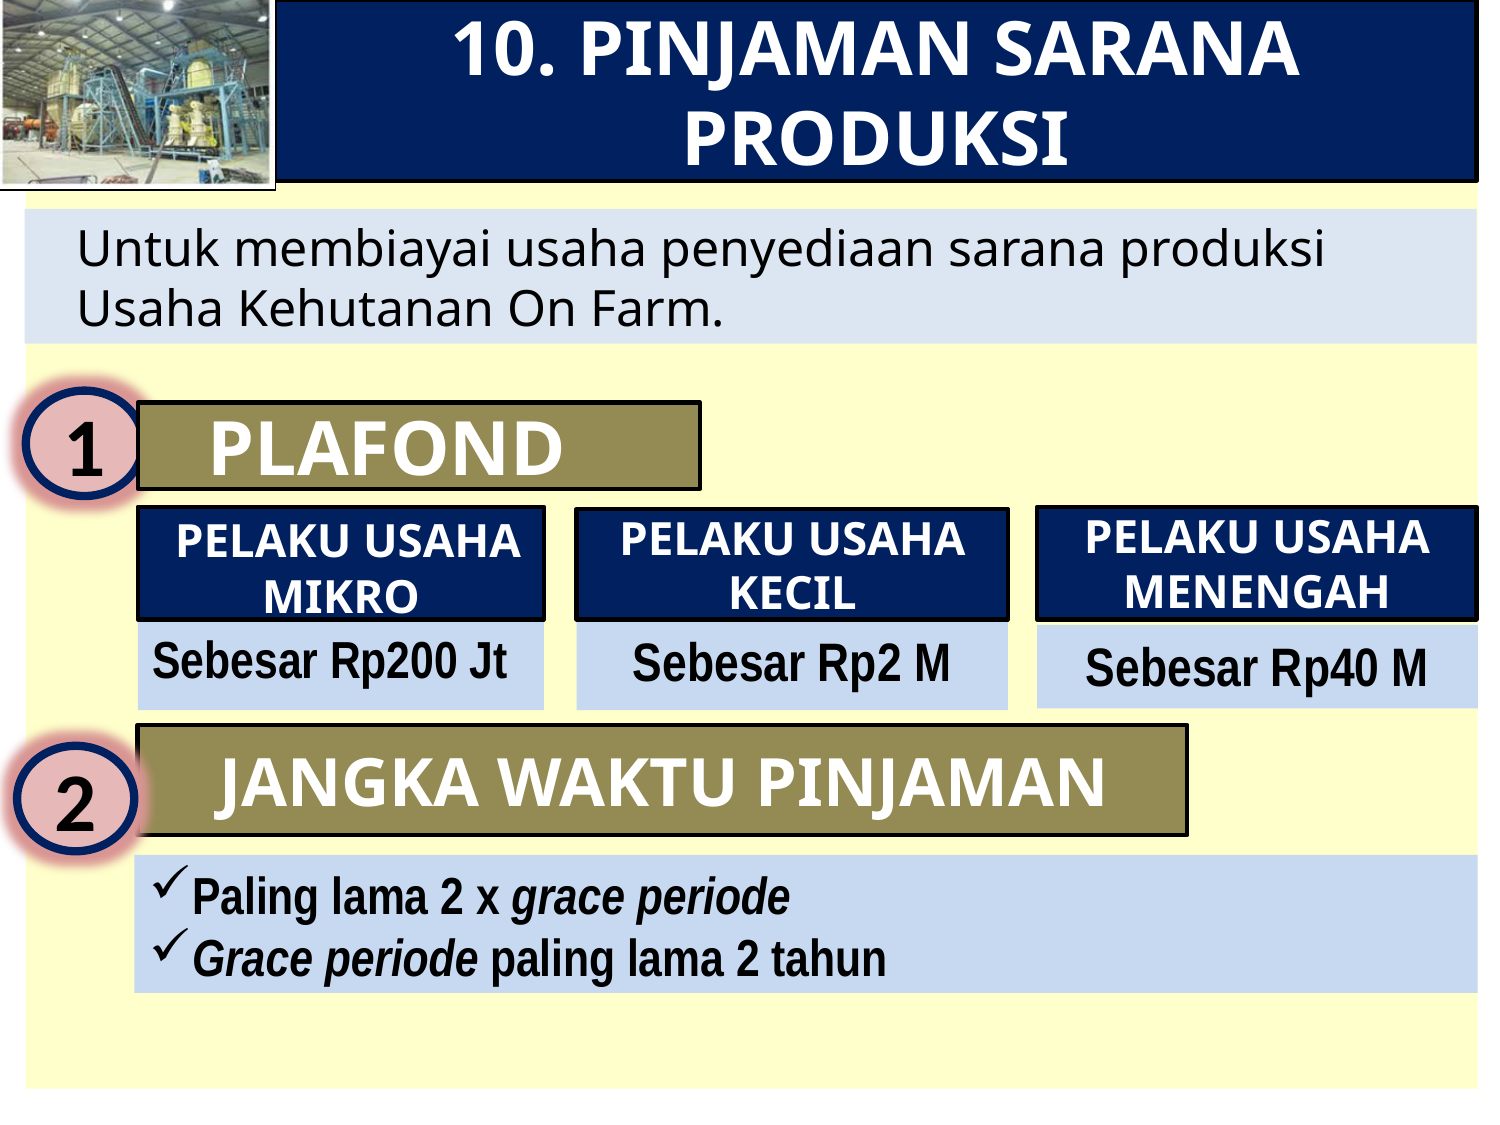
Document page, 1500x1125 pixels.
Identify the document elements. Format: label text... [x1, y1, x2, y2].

text_box 1 [23, 388, 136, 499]
text_box Sebesar Rp40 M [1037, 624, 1478, 709]
text_box PLAFOND [136, 400, 702, 491]
text_box 2 [14, 743, 137, 854]
text_box 10. PINJAMAN SARANA PRODUKSI [279, 0, 1479, 183]
text_box PELAKU USAHA MENENGAH [1035, 505, 1479, 622]
picture [0, 0, 276, 190]
text_box Sebesar Rp200 Jt [137, 622, 544, 711]
text_box Untuk membiayai usaha penyediaan sarana produksi Usaha Kehutanan On Farm. [24, 208, 1477, 344]
text_box Sebesar Rp2 M [576, 622, 1008, 711]
text_box Paling lama 2 x grace periode Grace periode paling lama 2 tahun [134, 854, 1478, 993]
text_box [25, 183, 1478, 1089]
text_box PELAKU USAHA KECIL [574, 507, 1010, 622]
text_box JANGKA WAKTU PINJAMAN [135, 723, 1189, 837]
text_box PELAKU USAHA MIKRO [136, 505, 546, 622]
